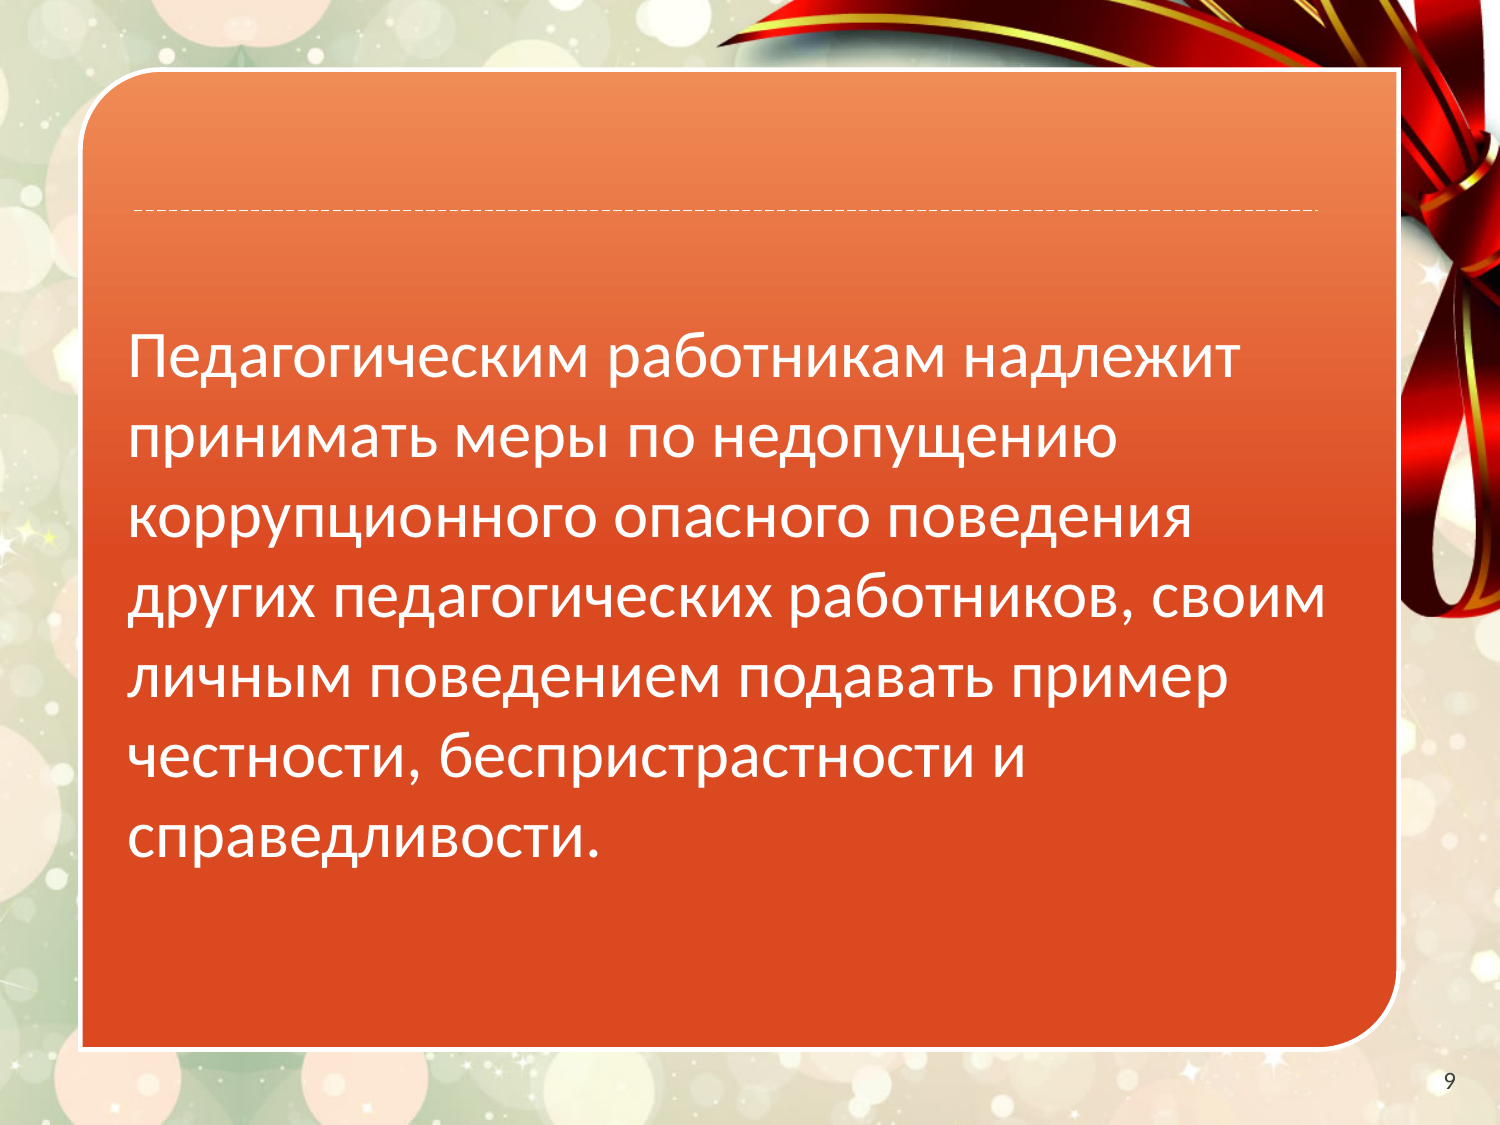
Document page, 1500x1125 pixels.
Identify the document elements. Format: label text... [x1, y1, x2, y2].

picture [0, 0, 1500, 1125]
slide_number 9 [1398, 1049, 1471, 1110]
text_box [79, 68, 1400, 1051]
text_box Педагогическим работникам надлежит принимать меры по недопущению коррупционного опасного поведения других педагогических работников, своим личным поведением подавать пример честности, беспристрастности и справедливости. [112, 303, 1353, 879]
